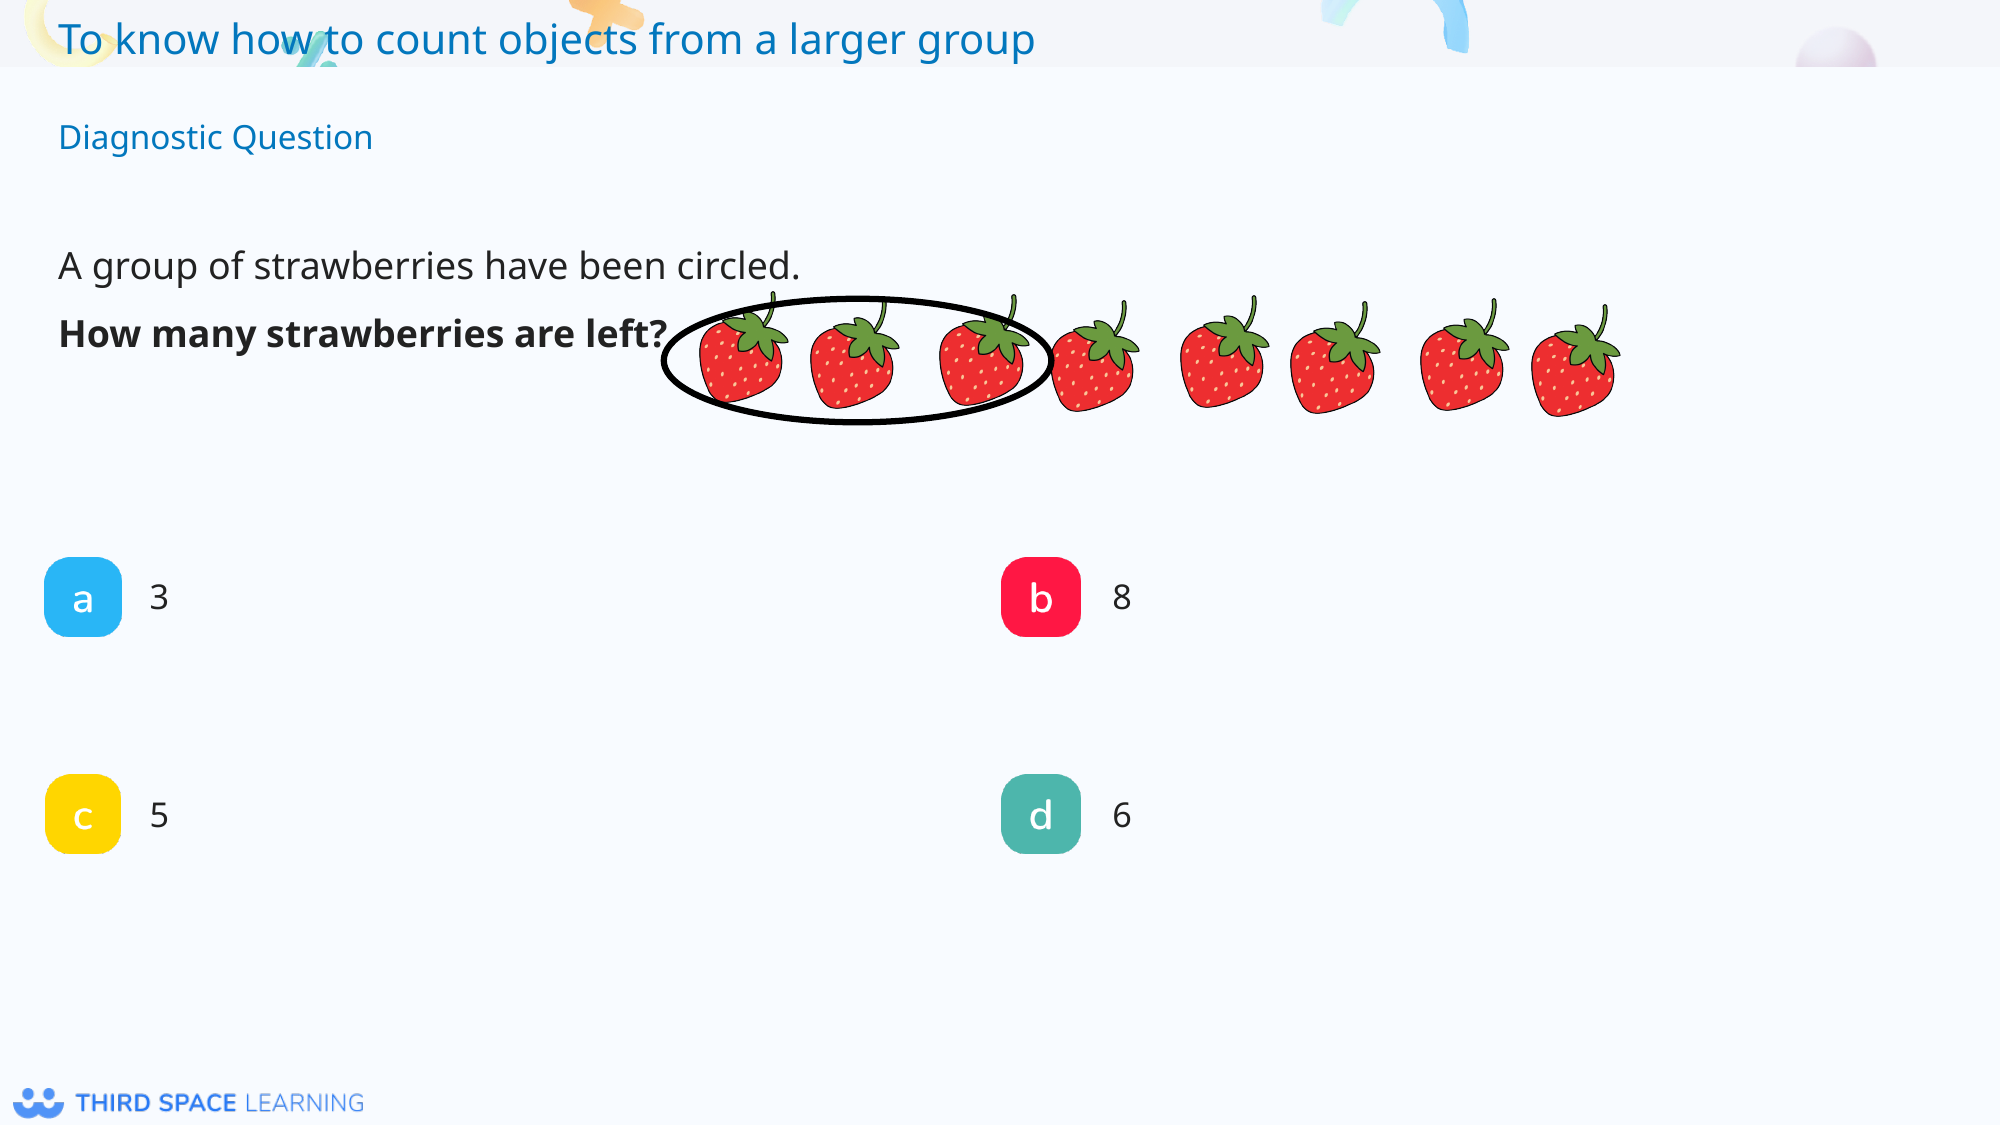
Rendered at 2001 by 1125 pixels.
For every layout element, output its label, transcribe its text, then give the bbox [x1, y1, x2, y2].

picture [45, 774, 121, 854]
picture [1290, 301, 1381, 414]
text_box [1035, 335, 1045, 386]
picture [44, 557, 122, 637]
picture [0, 0, 2000, 67]
text_box [663, 327, 694, 394]
picture [1420, 298, 1511, 411]
picture [1001, 774, 1081, 854]
list A group of strawberries have been circled. How many strawberries are left? [43, 212, 1969, 406]
list 5 [134, 785, 985, 842]
picture [939, 294, 1030, 407]
picture [699, 291, 790, 404]
picture [809, 297, 900, 410]
picture [13, 1088, 365, 1119]
text_box [750, 300, 955, 423]
list 3 [134, 567, 985, 624]
list 8 [1097, 567, 1948, 624]
list 6 [1097, 785, 1948, 842]
picture [1050, 300, 1141, 413]
picture [1001, 557, 1081, 637]
picture [1530, 304, 1621, 417]
picture [1179, 295, 1270, 408]
